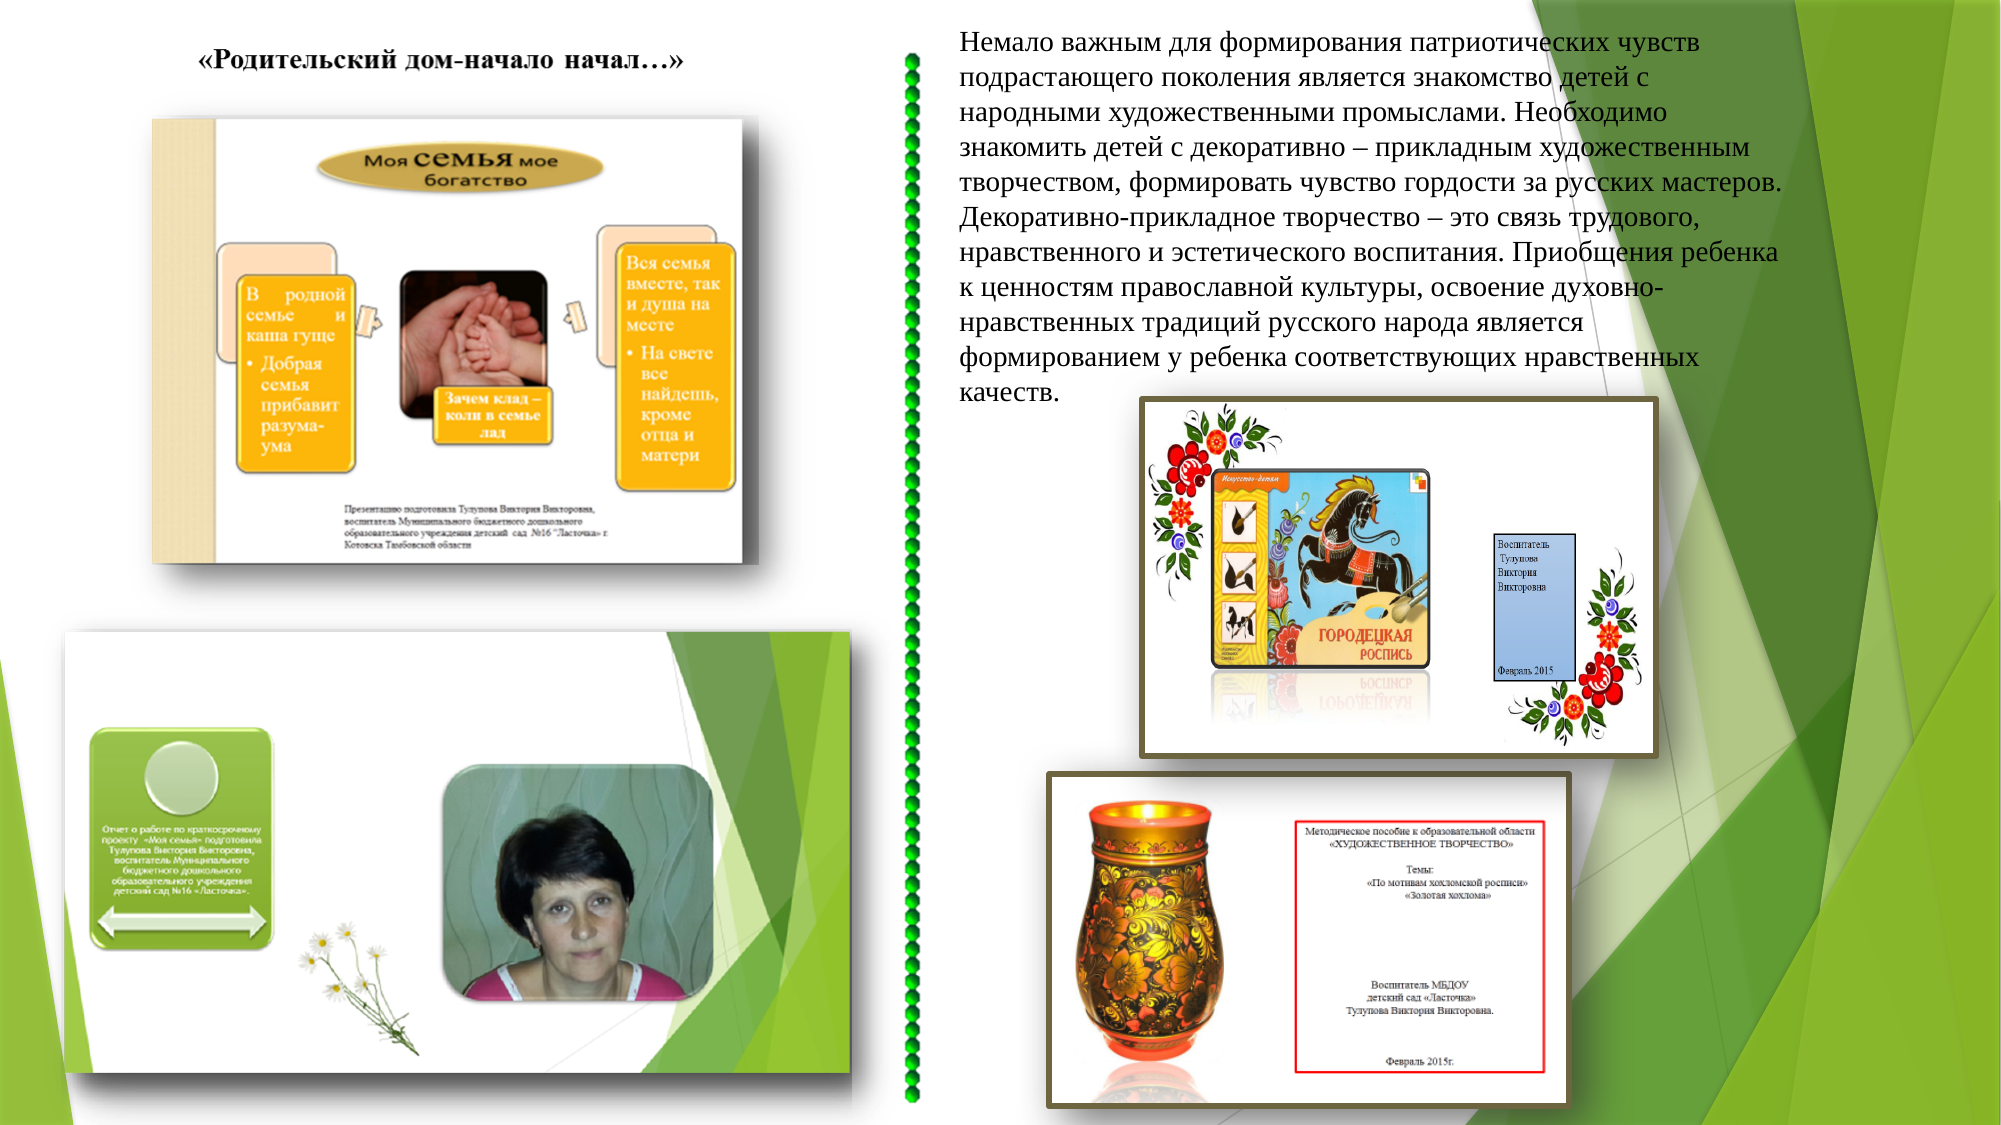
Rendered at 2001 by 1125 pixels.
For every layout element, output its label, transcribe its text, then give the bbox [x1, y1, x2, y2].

picture [1144, 401, 1654, 754]
text_box Немало важным для формирования патриотических чувств подрастающего поколения является знакомство детей с народными художественными промыслами. Необходимо знакомить детей с декоративно – прикладным художественным творчеством, формировать чувство гордости за русских мастеров. Декоративно-прикладное творчество – это связь трудового, нравственного и эстетического воспитания. Приобщения ребенка к ценностям православной культуры, освоение духовно-нравственных традиций русского народа является формированием у ребенка соответствующих нравственных качеств. [944, 15, 1801, 415]
picture [1051, 776, 1567, 1104]
picture [34, 31, 922, 1125]
